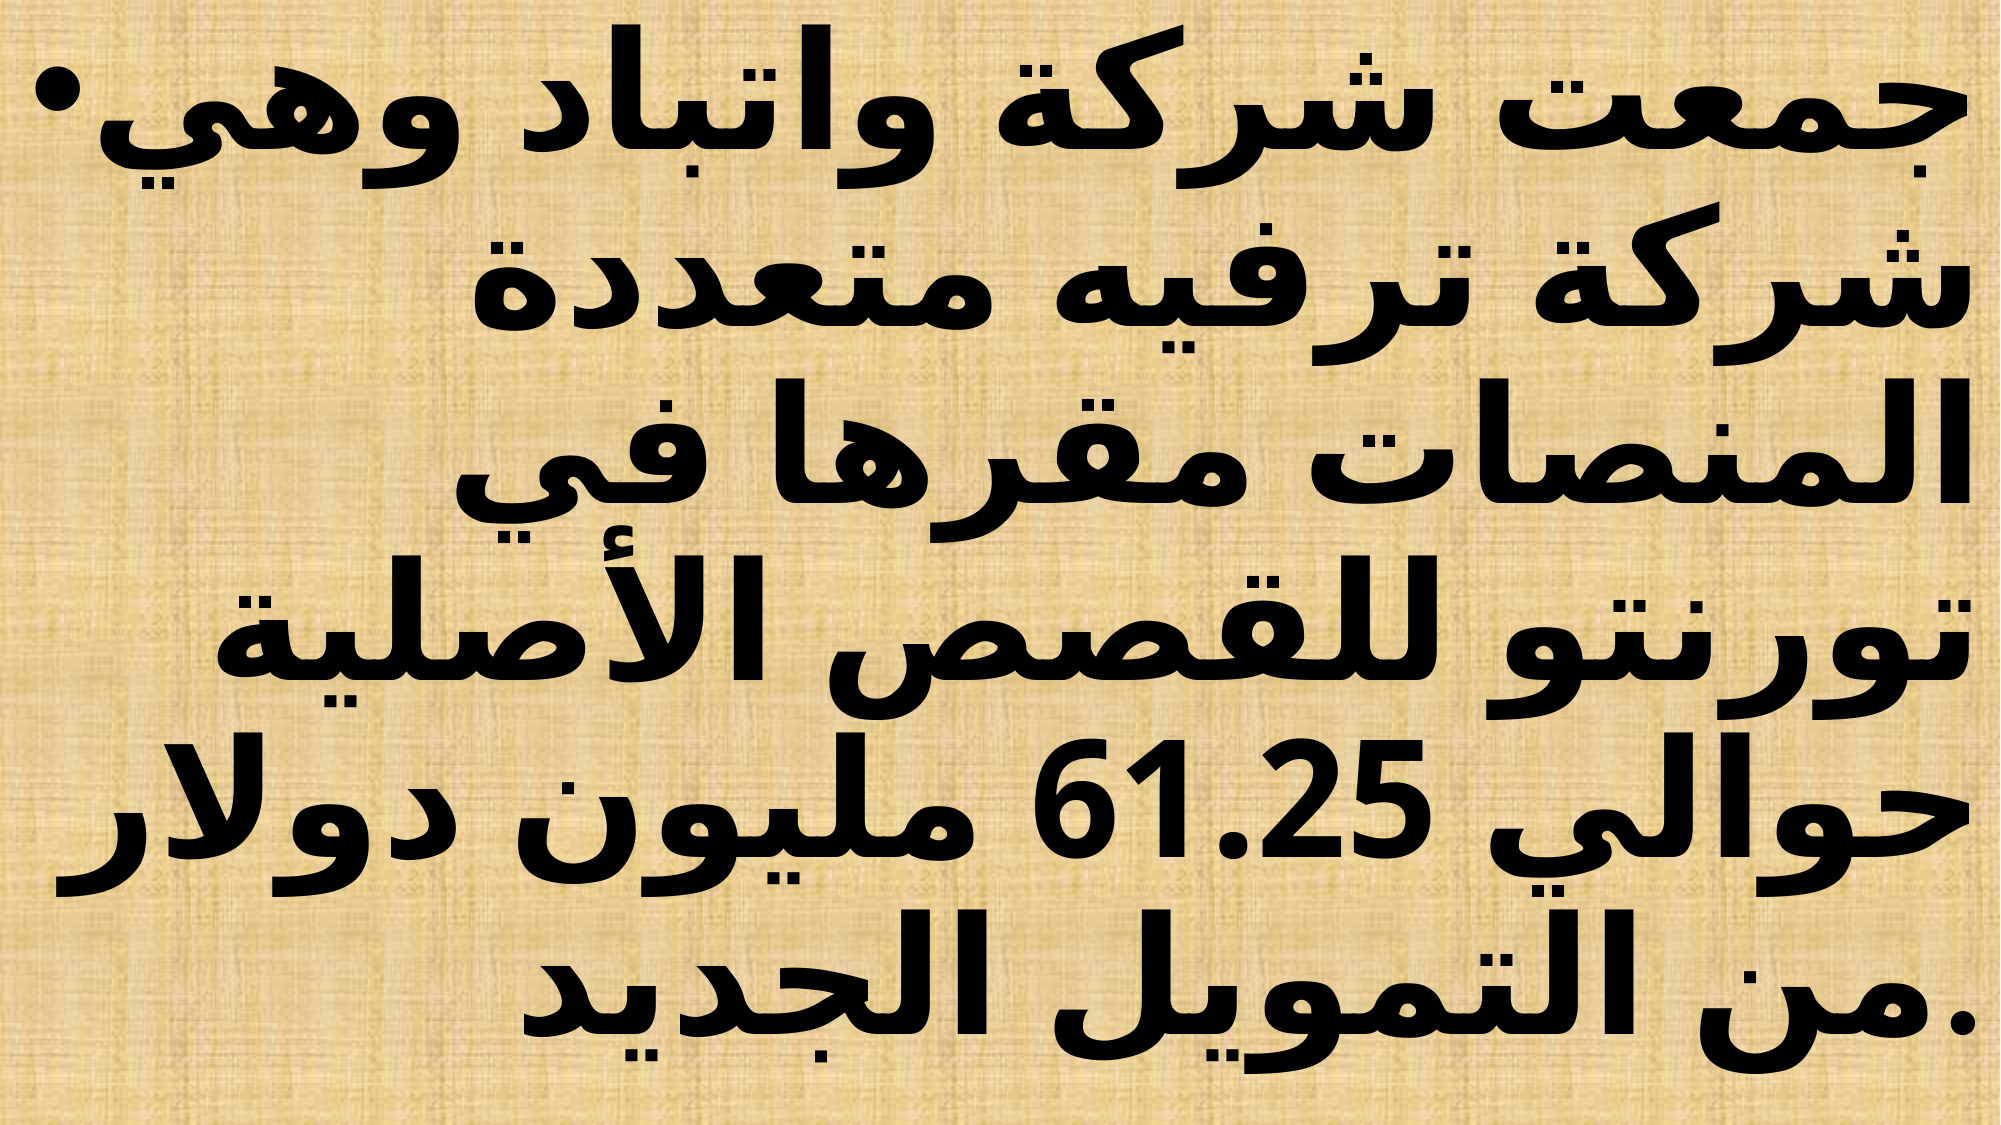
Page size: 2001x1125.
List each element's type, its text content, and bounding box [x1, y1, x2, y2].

list جمعت شركة واتباد وهي شركة ترفيه متعددة المنصات مقرها في تورنتو للقصص الأصلية حوالي 61.25 مليون دولار من التمويل الجديد. [0, 0, 2000, 1125]
